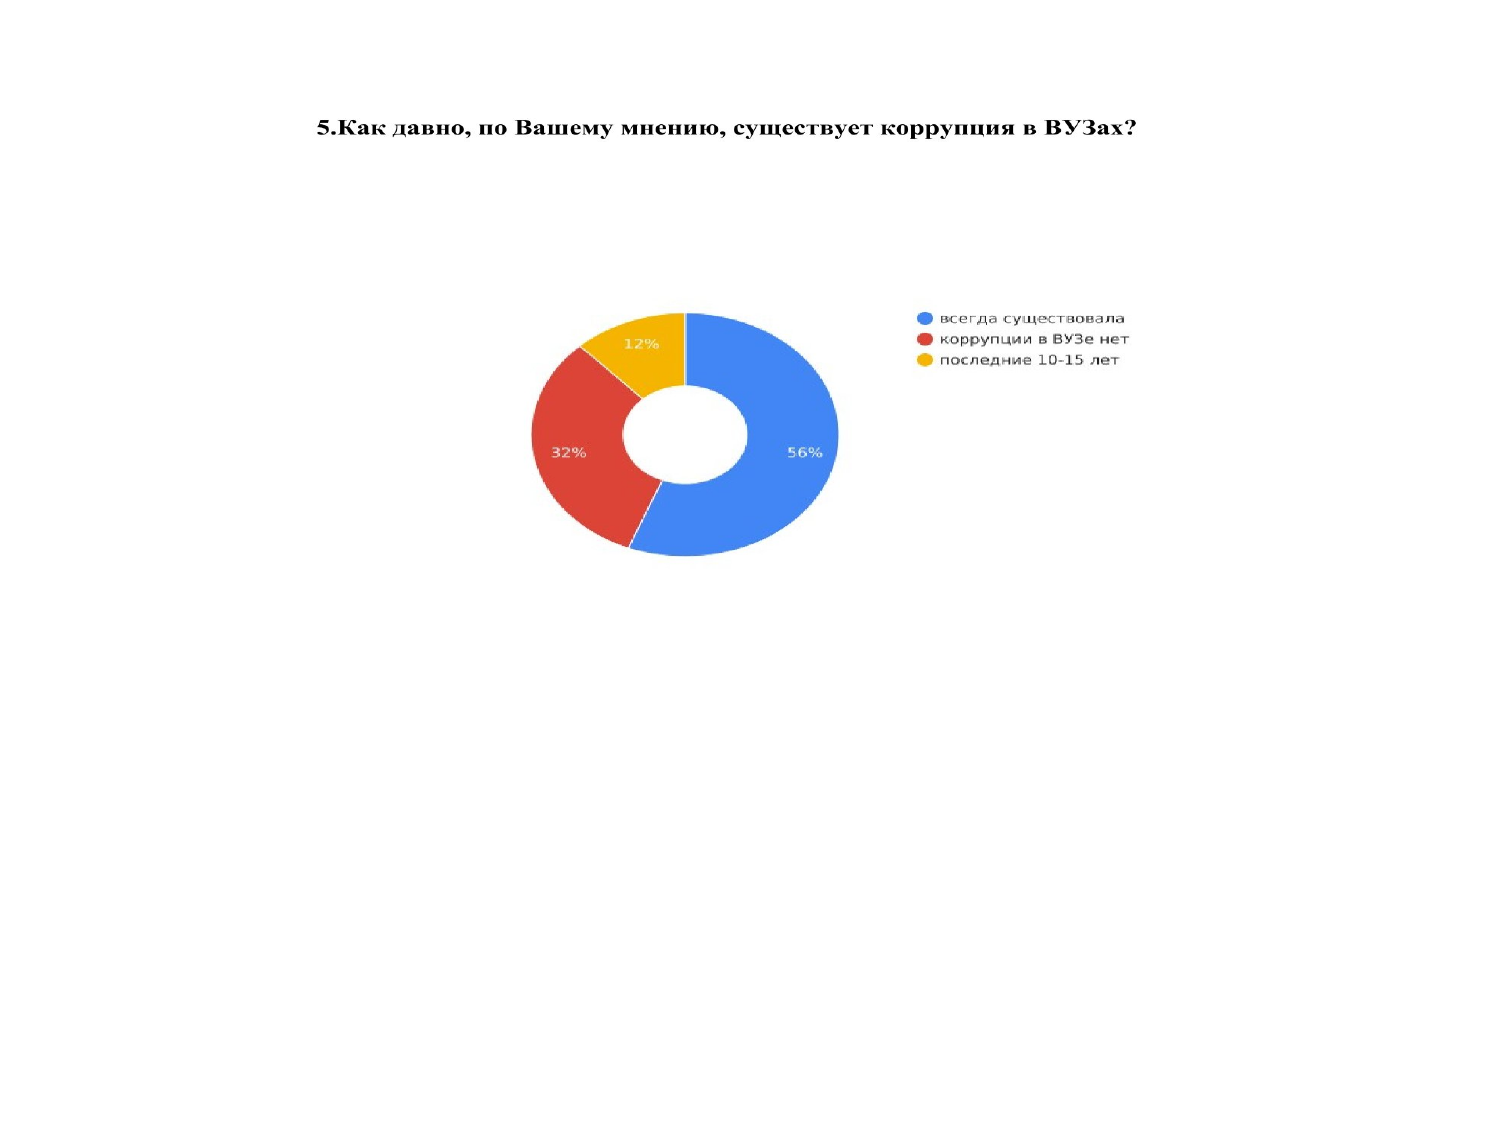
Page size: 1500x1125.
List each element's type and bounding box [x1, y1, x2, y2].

picture [269, 46, 1173, 1055]
